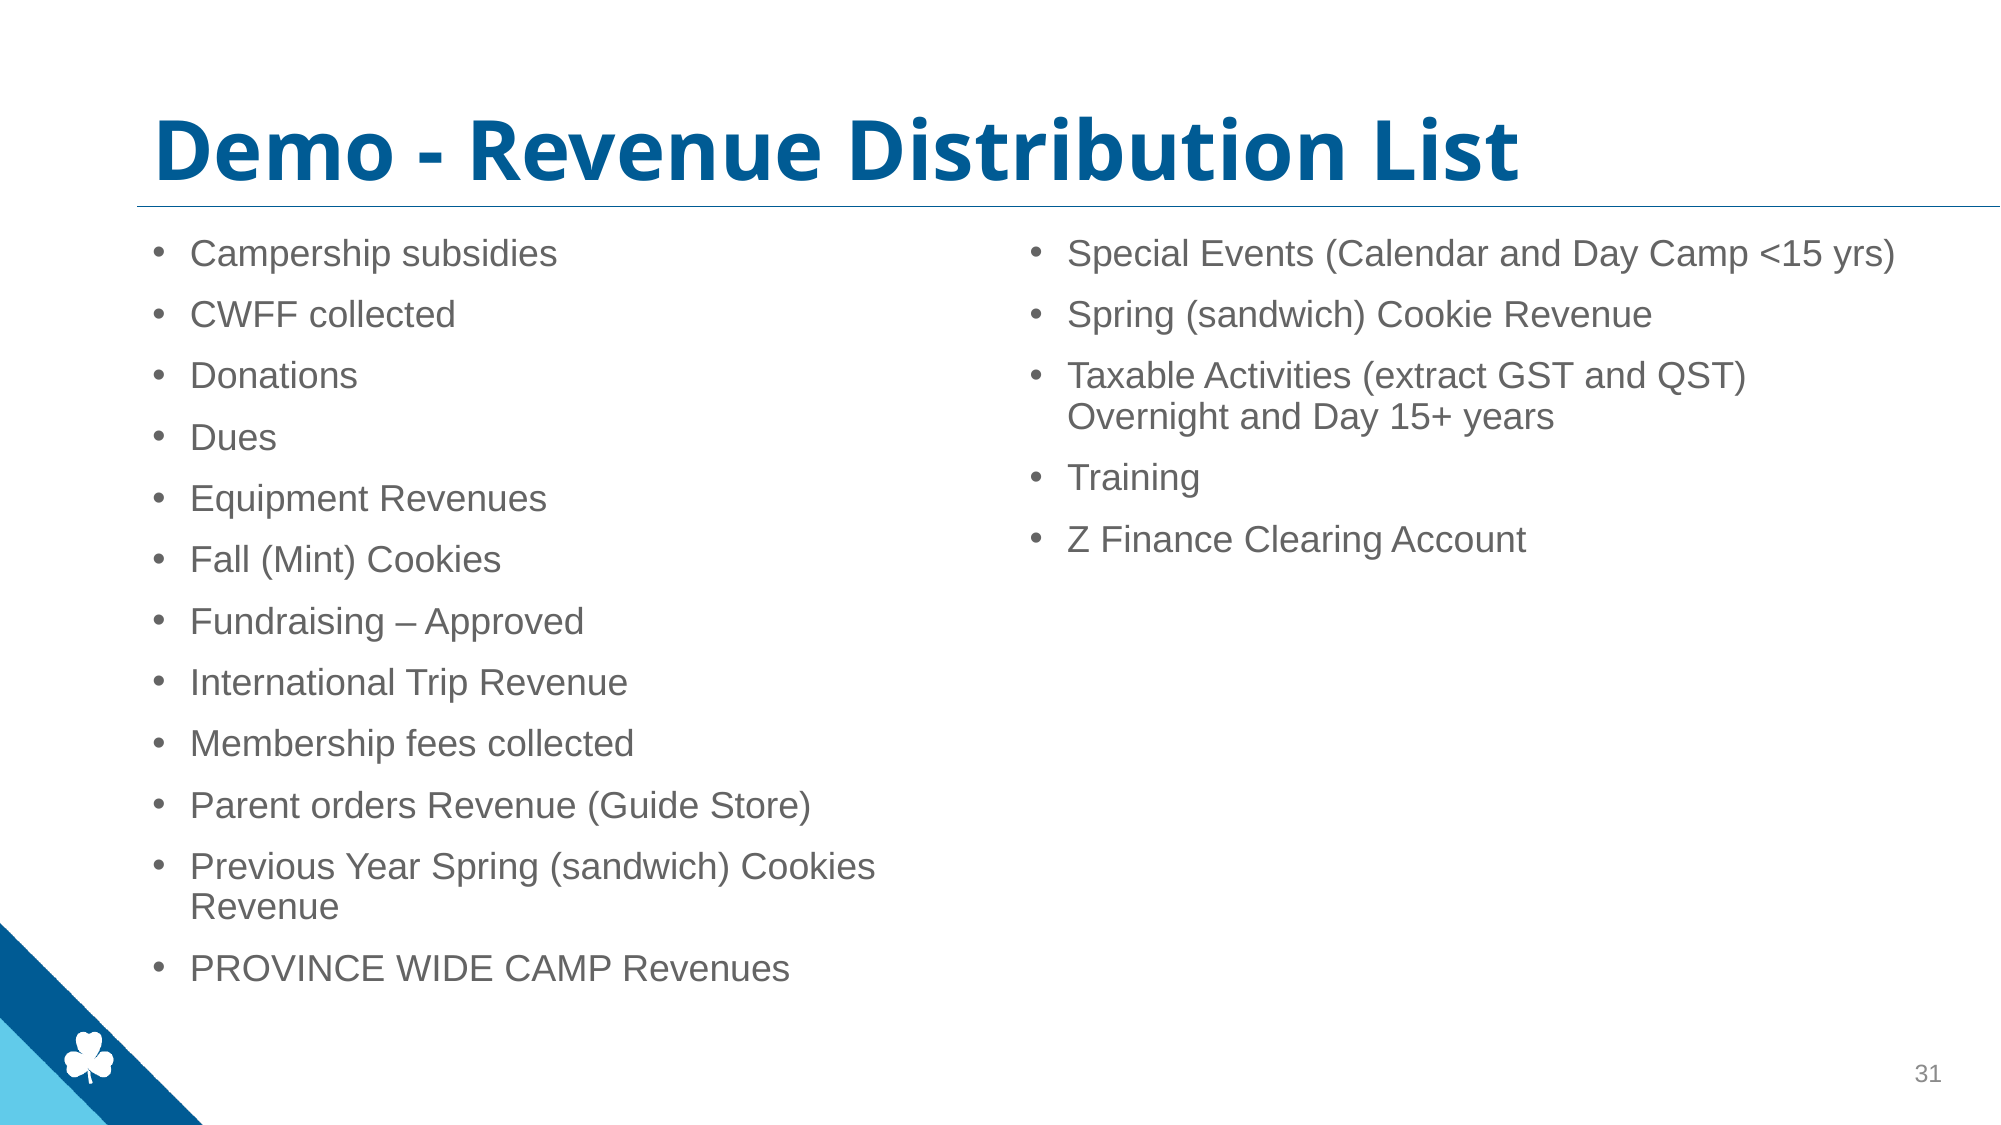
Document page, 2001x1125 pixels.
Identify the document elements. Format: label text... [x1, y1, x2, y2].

title Demo - Revenue Distribution List [137, 59, 1863, 205]
slide_number 31 [1885, 1042, 1958, 1103]
picture [0, 840, 308, 1125]
list Campership subsidies CWFF collected Donations Dues Equipment Revenues Fall (Mint) Cookies Fundraising – Approved International Trip Revenue Membership fees collected Parent orders Revenue (Guide Store) Previous Year Spring (sandwich) Cookies Revenue PROVINCE WIDE CAMP Revenues Special Events (Calendar and Day Camp <15 yrs) Spring (sandwich) Cookie Revenue Taxable Activities (extract GST and QST) Overnight and Day 15+ years Training Z Finance Clearing Account [137, 226, 1922, 1014]
